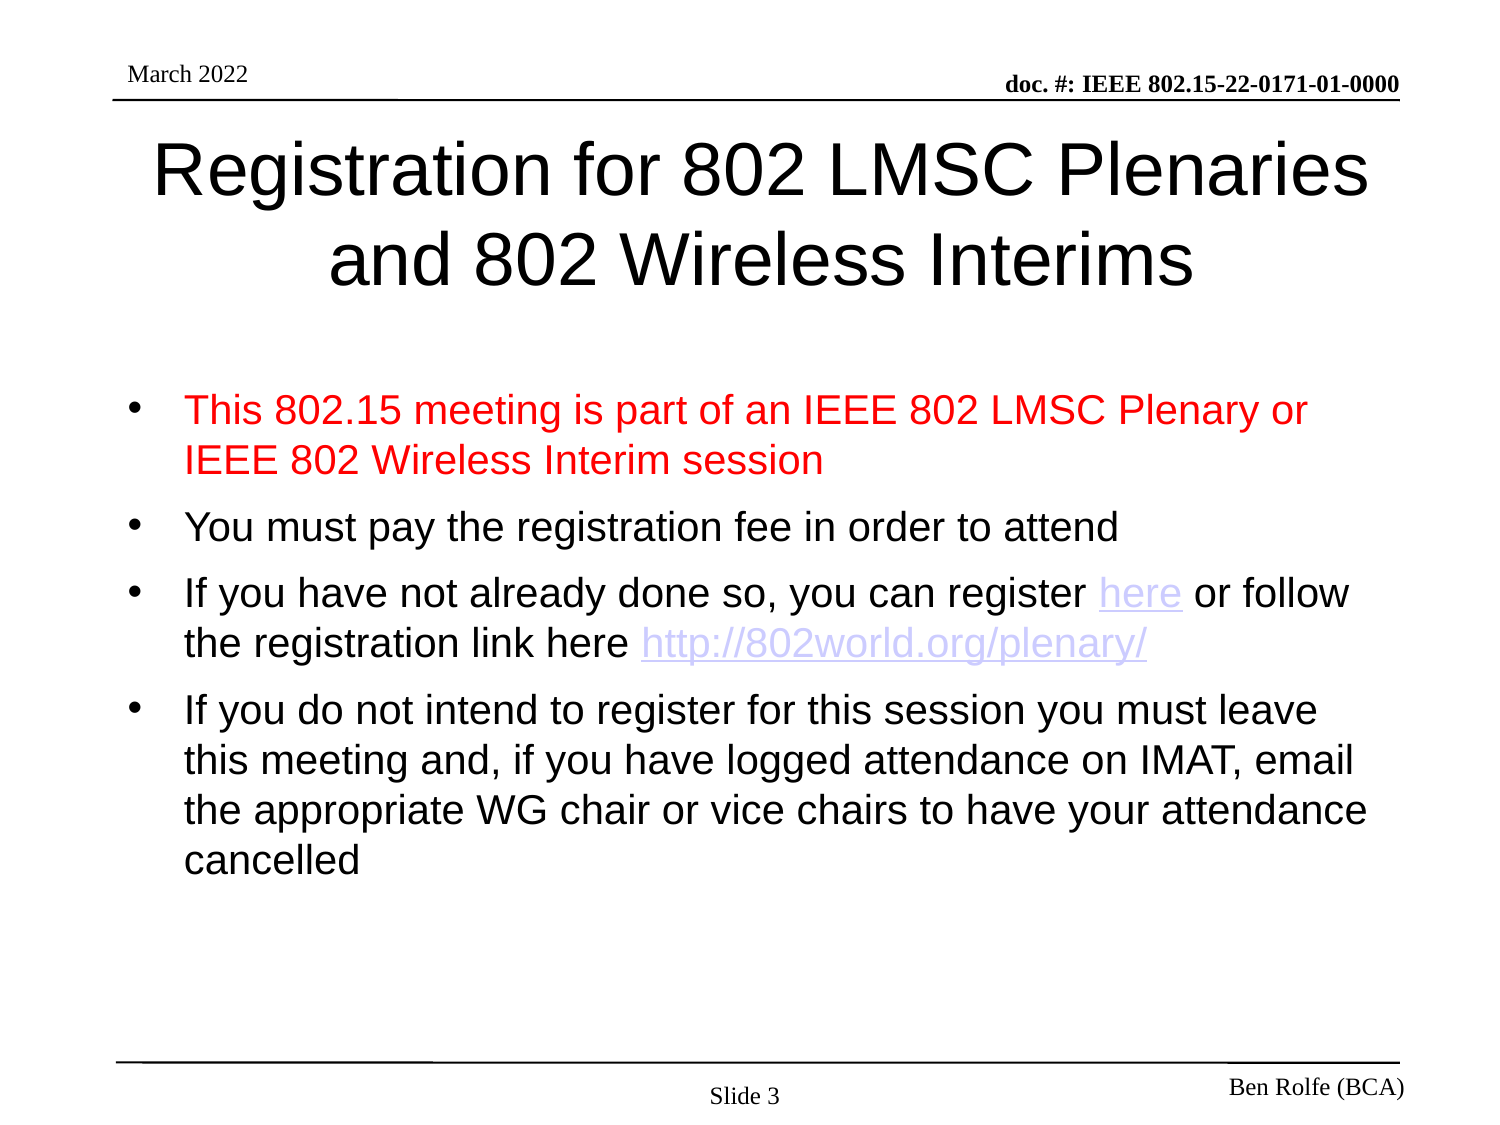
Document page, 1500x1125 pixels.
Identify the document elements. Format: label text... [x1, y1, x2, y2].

list This 802.15 meeting is part of an IEEE 802 LMSC Plenary or IEEE 802 Wireless Interim session You must pay the registration fee in order to attend If you have not already done so, you can register here or follow the registration link here http://802world.org/plenary/ If you do not intend to register for this session you must leave this meeting and, if you have logged attendance on IMAT, email the appropriate WG chair or vice chairs to have your attendance cancelled [112, 375, 1388, 1063]
title Registration for 802 LMSC Plenaries and 802 Wireless Interims [125, 112, 1399, 327]
slide_number Slide 3 [690, 1075, 799, 1115]
